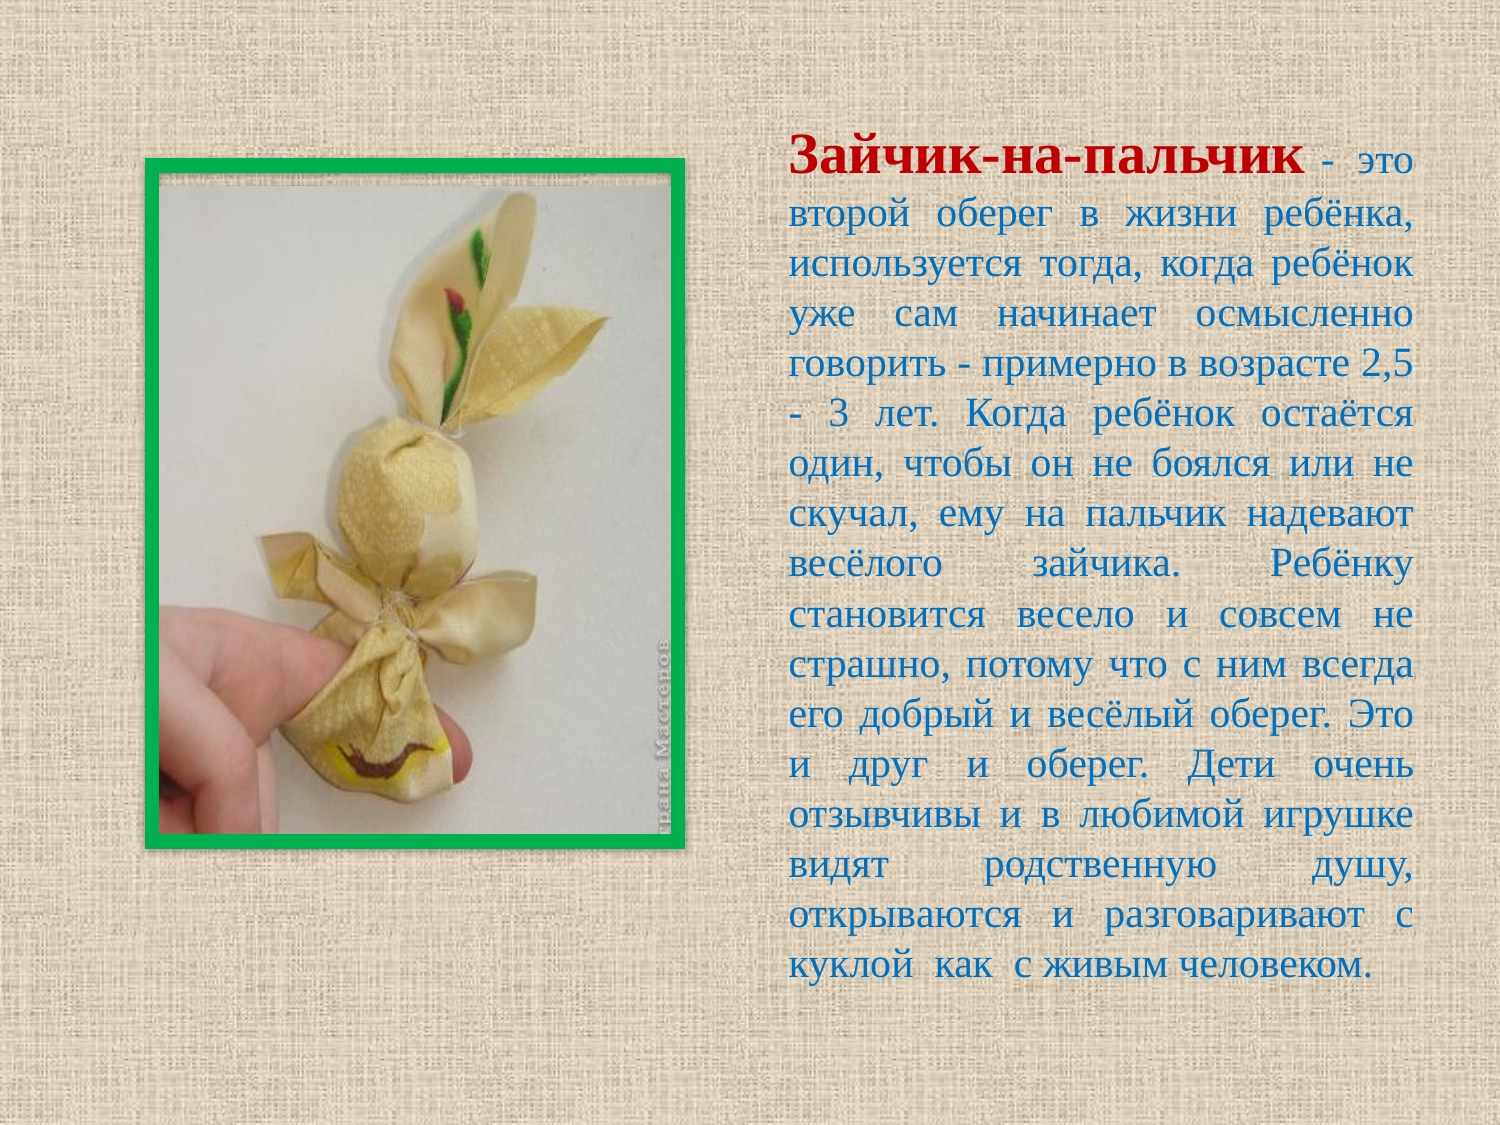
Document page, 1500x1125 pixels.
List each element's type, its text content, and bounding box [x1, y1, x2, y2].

picture [0, 0, 1500, 1125]
text_box Зайчик-на-пальчик - это второй оберег в жизни ребёнка, используется тогда, когда ребёнок уже сам начинает осмысленно говорить - примерно в возрасте 2,5 - 3 лет. Когда ребёнок остаётся один, чтобы он не боялся или не скучал, ему на пальчик надевают весёлого зайчика. Ребёнку становится весело и совсем не страшно, потому что с ним всегда его добрый и весёлый оберег. Это и друг и оберег. Дети очень отзывчивы и в любимой игрушке видят родственную душу, открываются и разговаривают с куклой как с живым человеком. [773, 107, 1430, 993]
